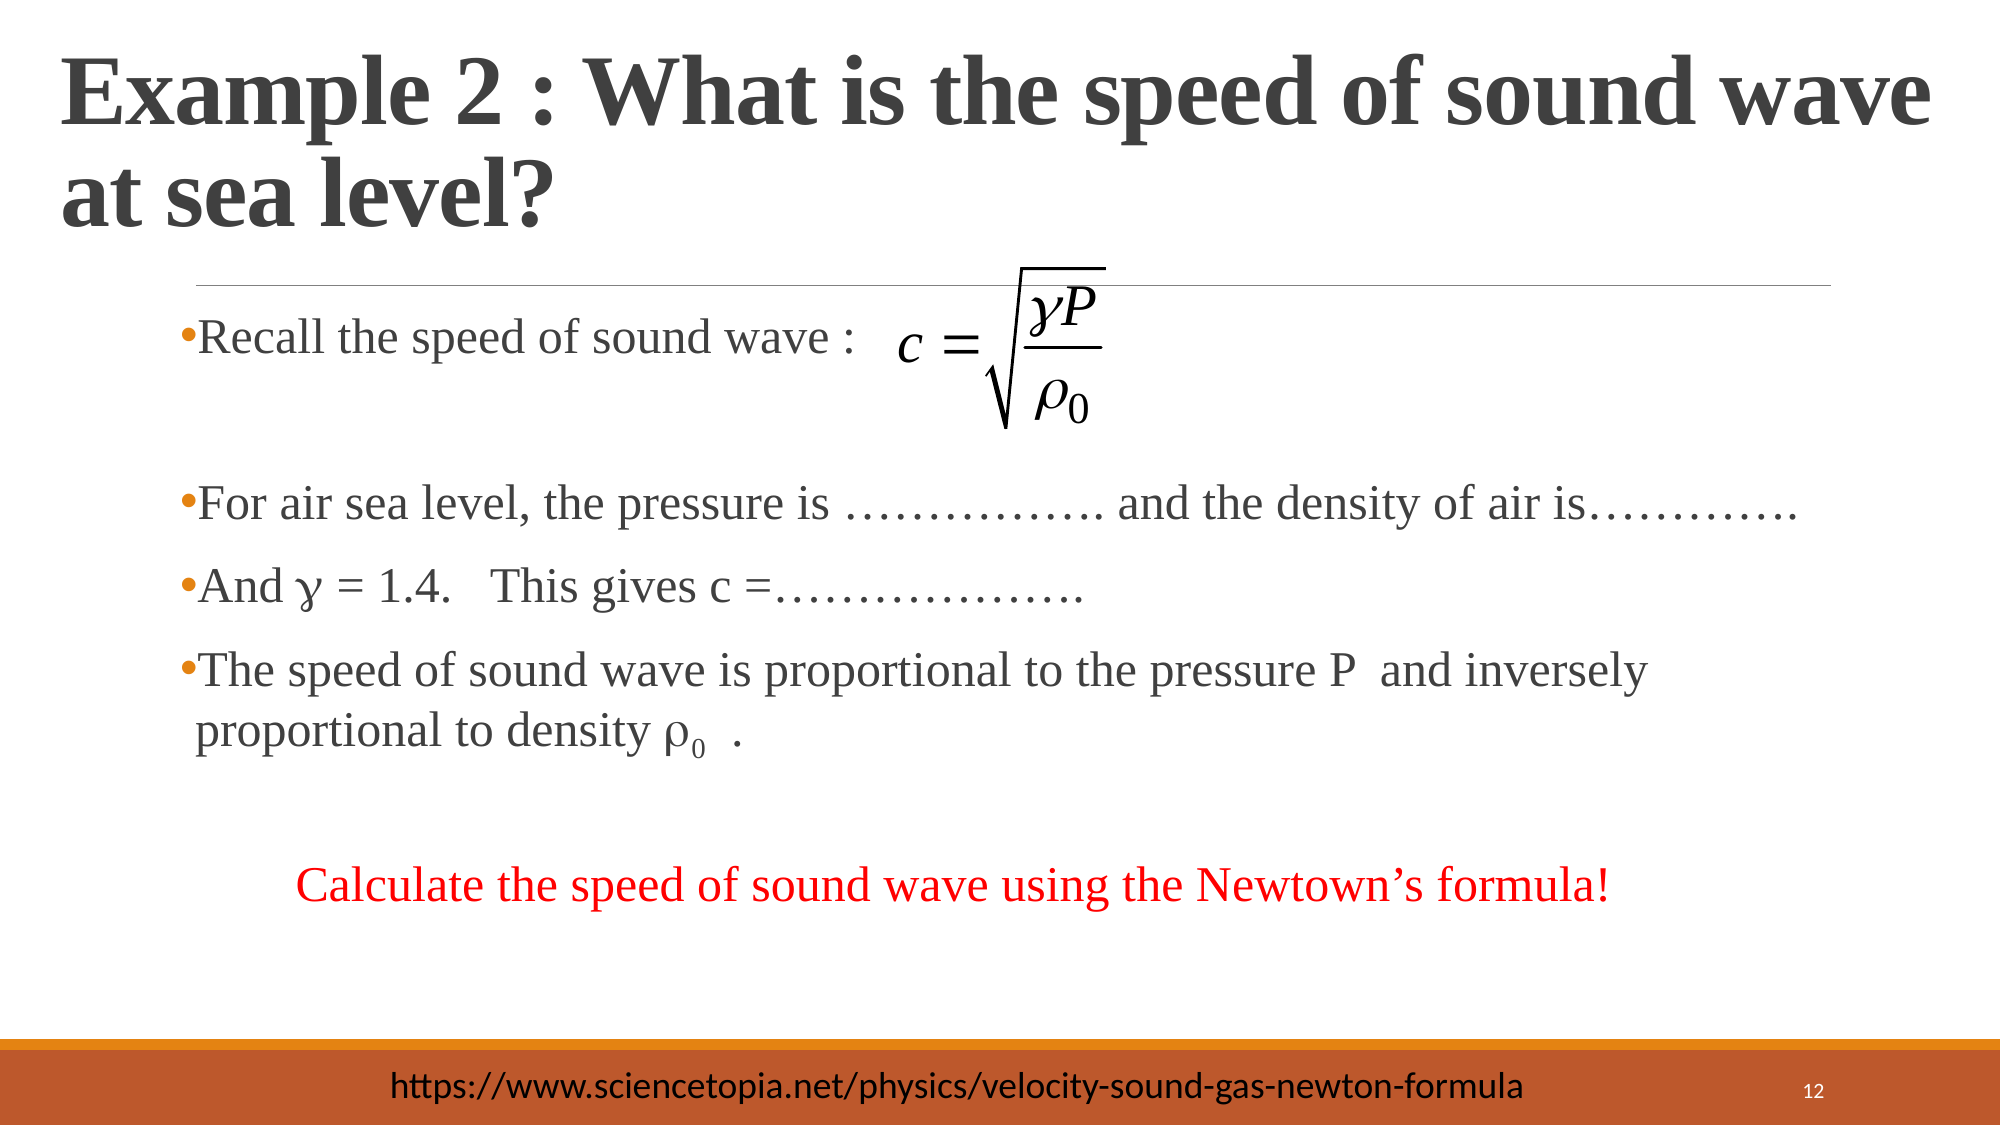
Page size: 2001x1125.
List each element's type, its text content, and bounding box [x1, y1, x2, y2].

text_box https://www.sciencetopia.net/physics/velocity-sound-gas-newton-formula [374, 1053, 1755, 1114]
text_box Calculate the speed of sound wave using the Newtown’s formula! [153, 844, 1755, 919]
list Recall the speed of sound wave : For air sea level, the pressure is ……………. and the density of air is…………. And  = 1.4. This gives c =………………. The speed of sound wave is proportional to the pressure P and inversely proportional to density 0 . [180, 302, 1830, 963]
title Example 2 : What is the speed of sound wave at sea level? [45, 16, 1965, 255]
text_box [889, 253, 1121, 442]
slide_number 12 [1624, 1059, 1840, 1120]
